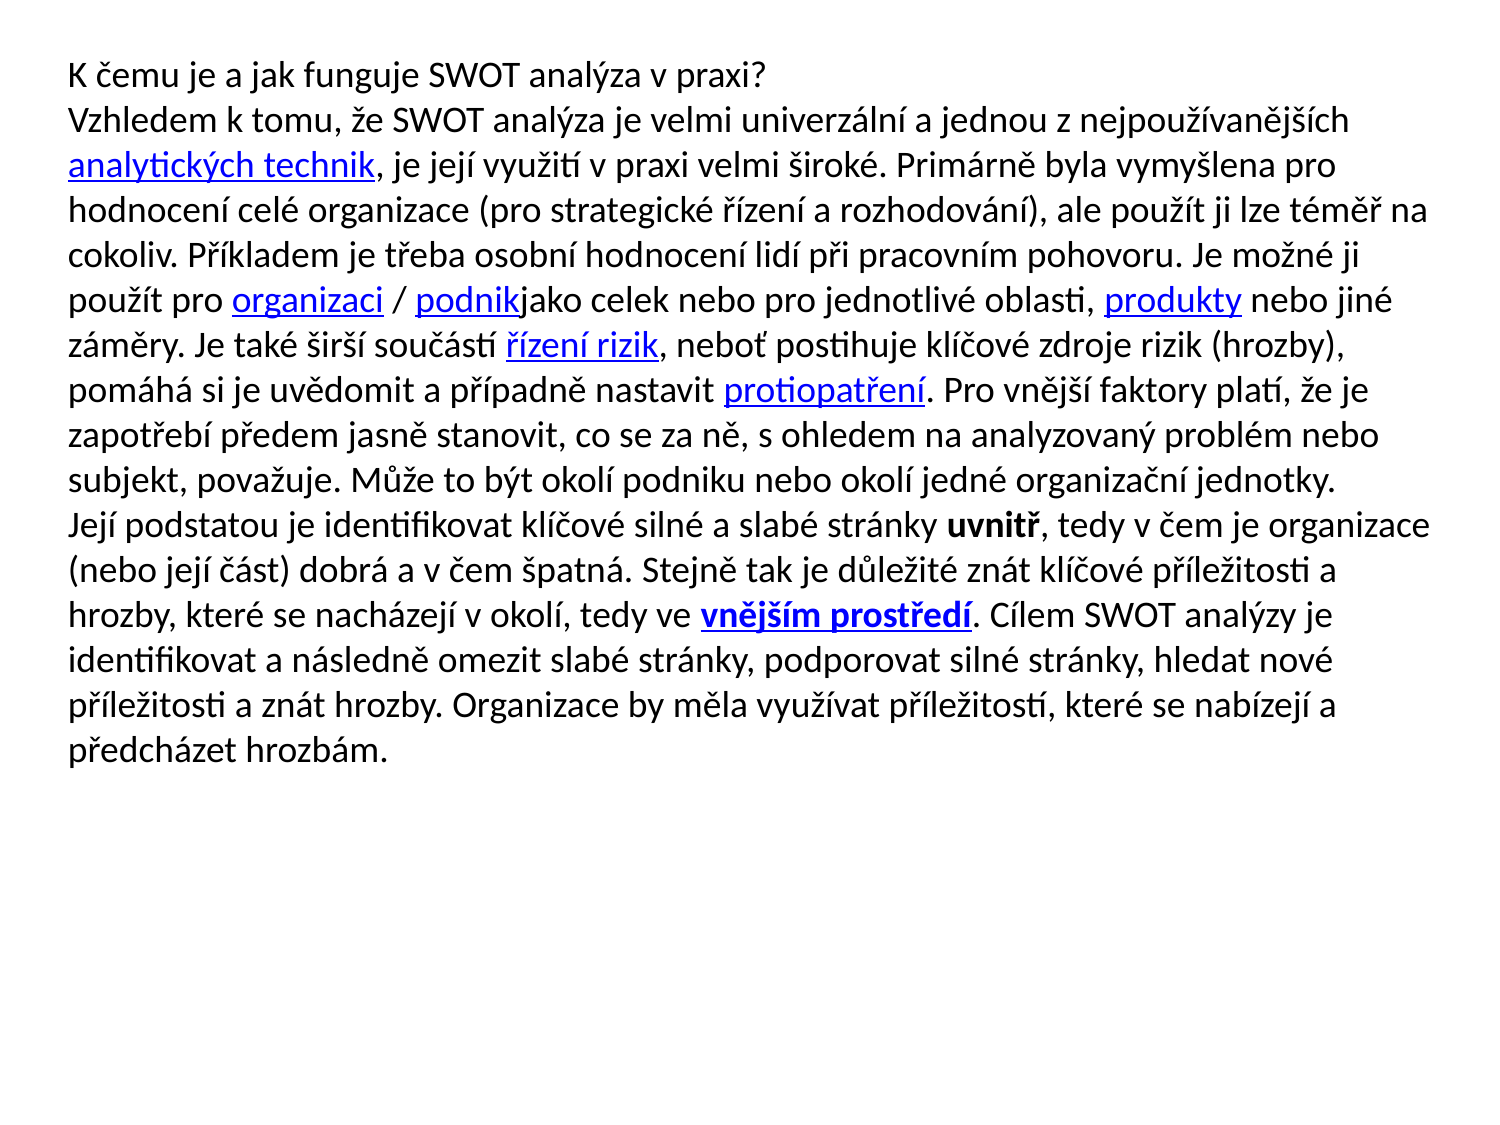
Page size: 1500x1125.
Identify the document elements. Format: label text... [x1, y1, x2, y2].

text_box K čemu je a jak funguje SWOT analýza v praxi? Vzhledem k tomu, že SWOT analýza je velmi univerzální a jednou z nejpoužívanějších analytických technik, je její využití v praxi velmi široké. Primárně byla vymyšlena pro hodnocení celé organizace (pro strategické řízení a rozhodování), ale použít ji lze téměř na cokoliv. Příkladem je třeba osobní hodnocení lidí při pracovním pohovoru. Je možné ji použít pro organizaci / podnikjako celek nebo pro jednotlivé oblasti, produkty nebo jiné záměry. Je také širší součástí řízení rizik, neboť postihuje klíčové zdroje rizik (hrozby), pomáhá si je uvědomit a případně nastavit protiopatření. Pro vnější faktory platí, že je zapotřebí předem jasně stanovit, co se za ně, s ohledem na analyzovaný problém nebo subjekt, považuje. Může to být okolí podniku nebo okolí jedné organizační jednotky. Její podstatou je identifikovat klíčové silné a slabé stránky uvnitř, tedy v čem je organizace (nebo její část) dobrá a v čem špatná. Stejně tak je důležité znát klíčové příležitosti a hrozby, které se nacházejí v okolí, tedy ve vnějším prostředí. Cílem SWOT analýzy je identifikovat a následně omezit slabé stránky, podporovat silné stránky, hledat nové příležitosti a znát hrozby. Organizace by měla využívat příležitostí, které se nabízejí a předcházet hrozbám. [53, 42, 1447, 778]
